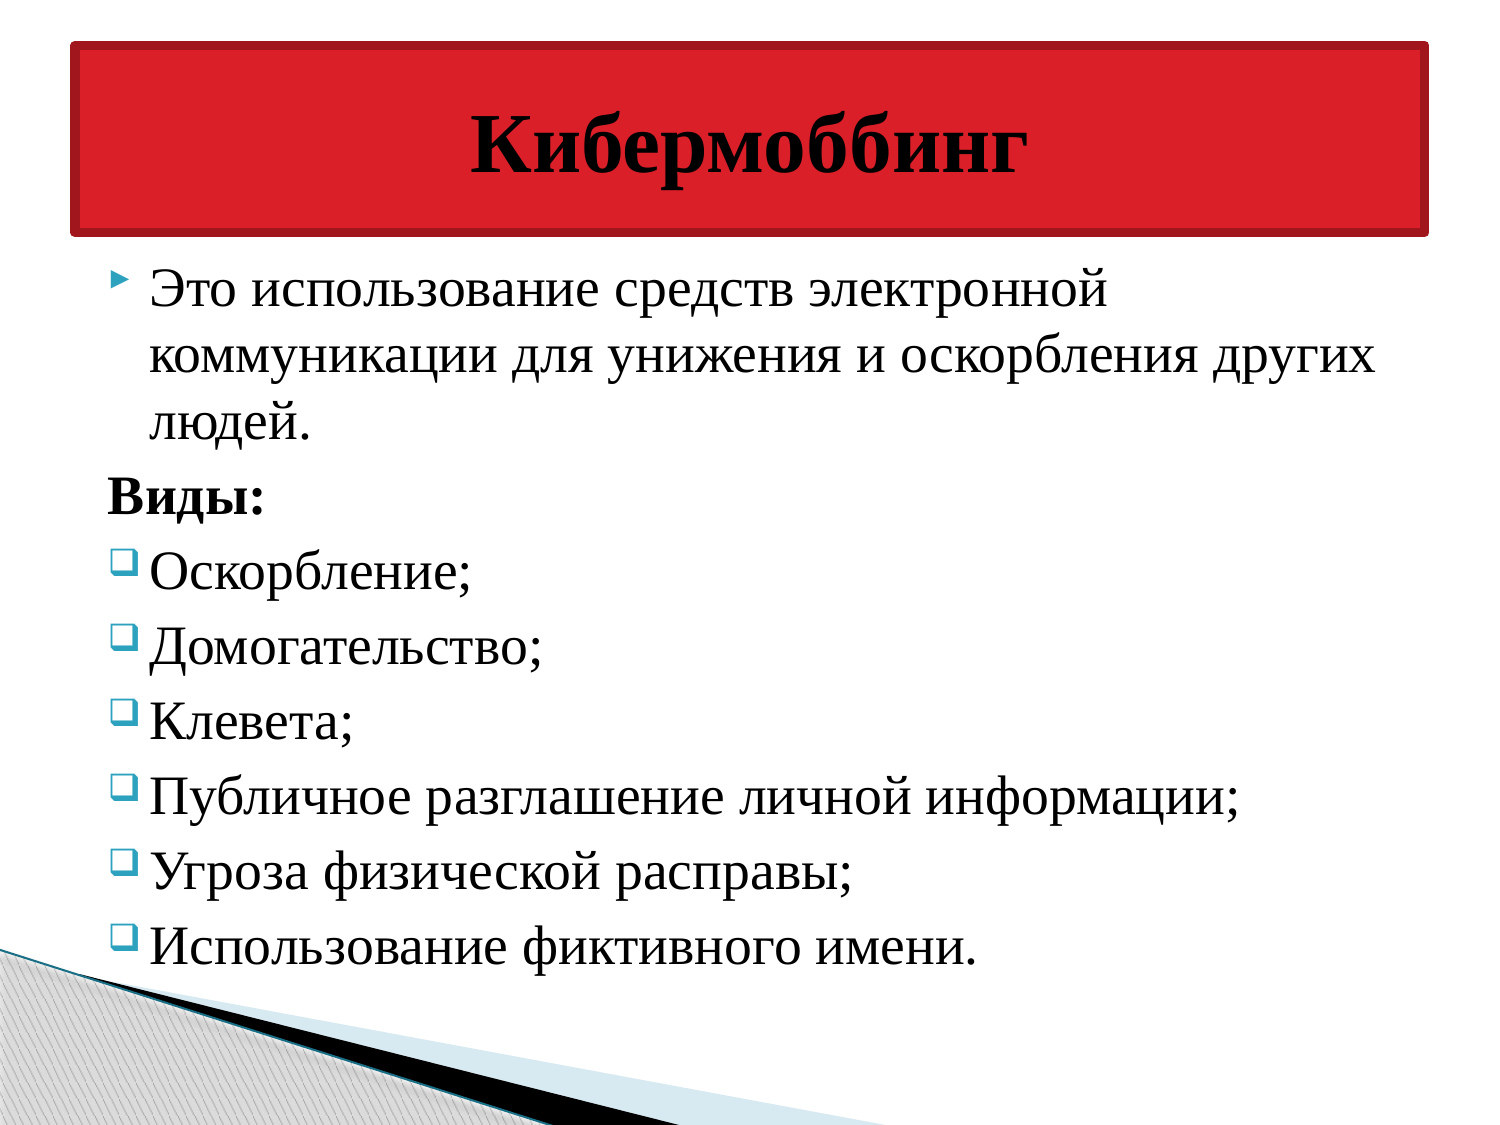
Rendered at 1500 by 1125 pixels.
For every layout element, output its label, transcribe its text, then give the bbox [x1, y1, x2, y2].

title Кибермоббинг [70, 41, 1429, 237]
list Это использование средств электронной коммуникации для унижения и оскорбления других людей. Виды: Оскорбление; Домогательство; Клевета; Публичное разглашение личной информации; Угроза физической расправы; Использование фиктивного имени. [74, 242, 1426, 986]
